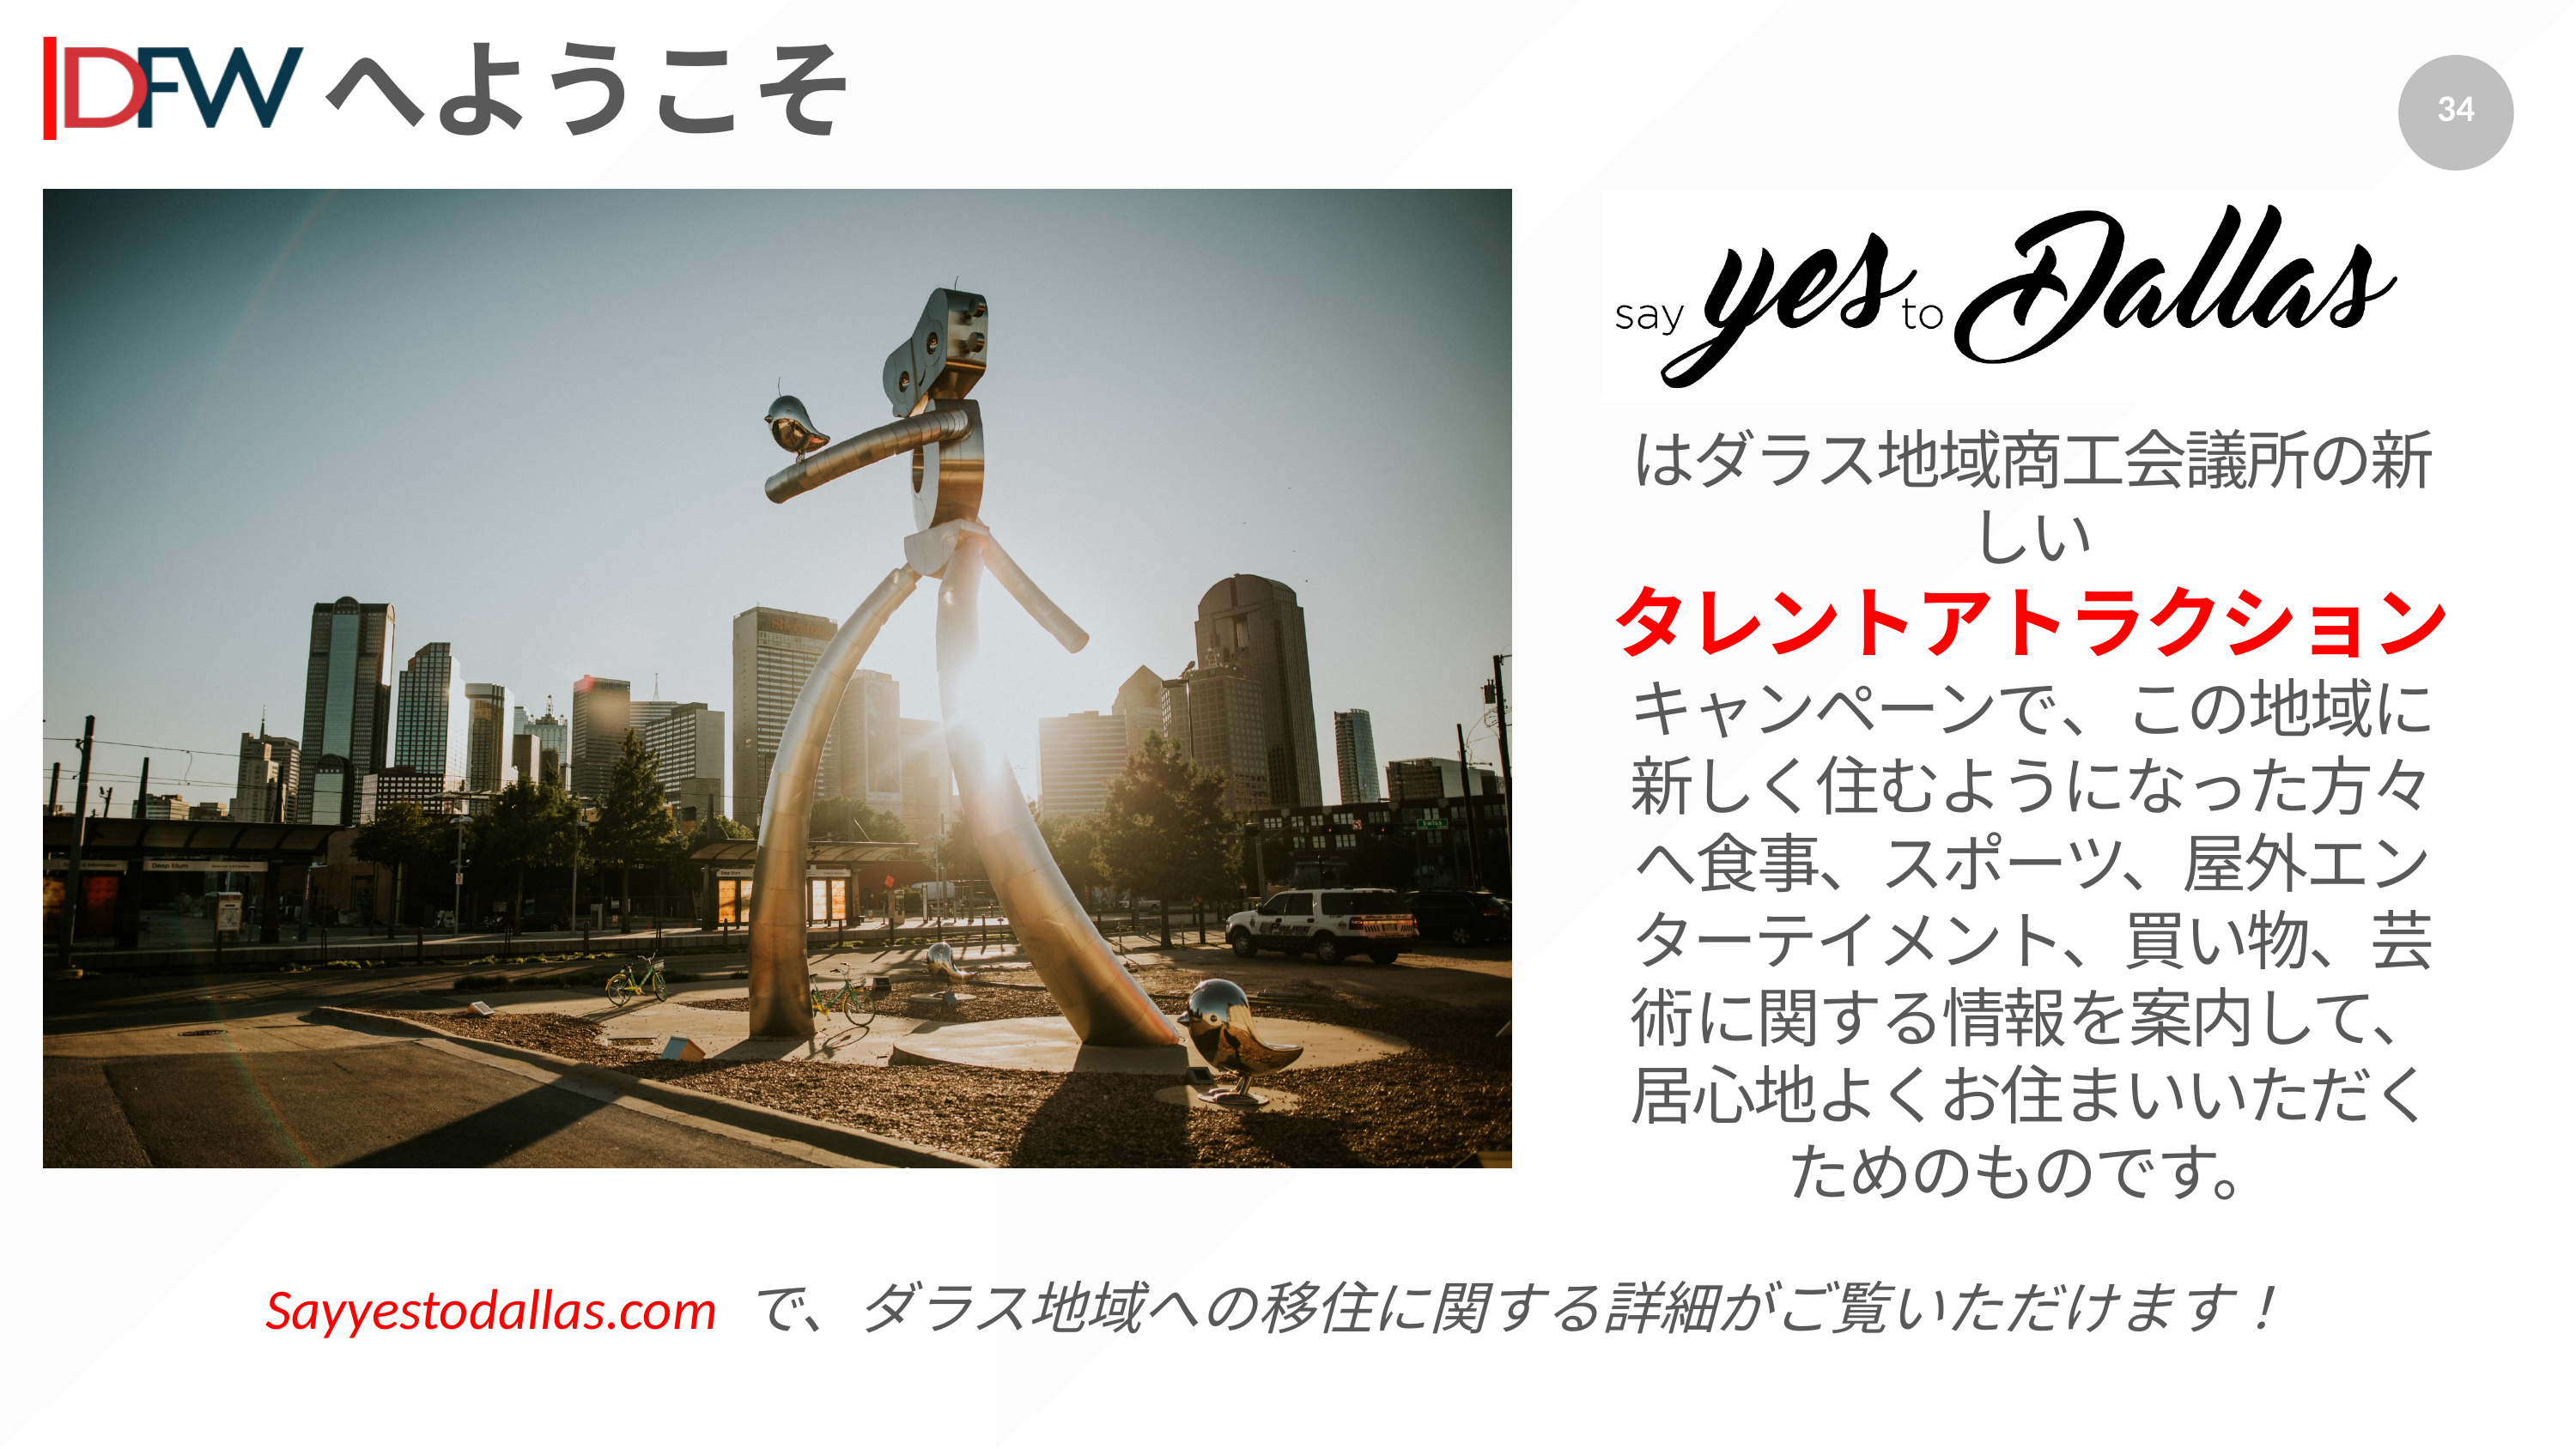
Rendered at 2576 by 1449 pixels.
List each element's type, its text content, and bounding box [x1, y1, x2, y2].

text_box はダラス地域商工会議所の新しい タレントアトラクション キャンペーンで、この地域に新しく住むようになった方々へ食事、スポーツ、屋外エンターテイメント、買い物、芸術に関する情報を案内して、居心地よくお住まいいただくためのものです。 [1595, 412, 2468, 1216]
picture [43, 189, 1512, 1168]
picture [1601, 189, 2408, 403]
text_box [43, 36, 58, 141]
picture [58, 42, 307, 133]
title へようこそ [56, 26, 2246, 151]
text_box Sayyestodallas.com で、ダラス地域への移住に関する詳細がご覧いただけます！ [201, 1265, 2354, 1348]
